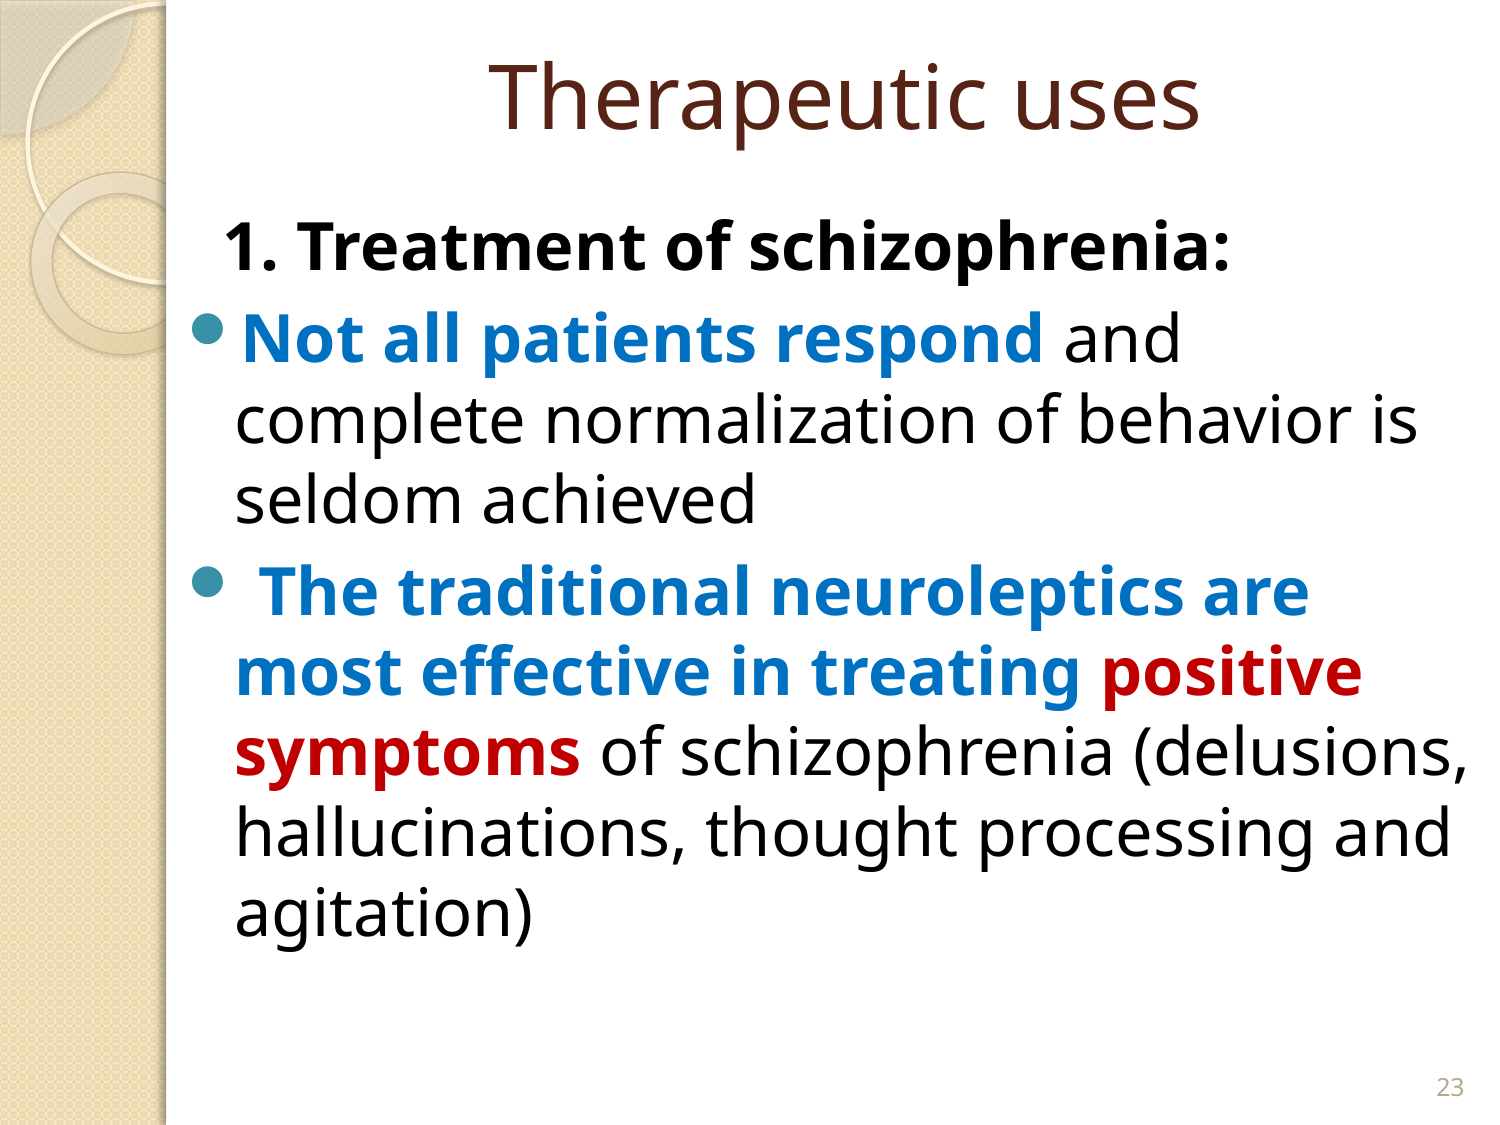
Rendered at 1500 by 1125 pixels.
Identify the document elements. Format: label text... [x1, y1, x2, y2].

slide_number 23 [1413, 1034, 1488, 1113]
list 1. Treatment of schizophrenia: Not all patients respond and complete normalization of behavior is seldom achieved The traditional neuroleptics are most effective in treating positive symptoms of schizophrenia (delusions, hallucinations, thought processing and agitation) [159, 196, 1500, 984]
title Therapeutic uses [230, 0, 1461, 188]
